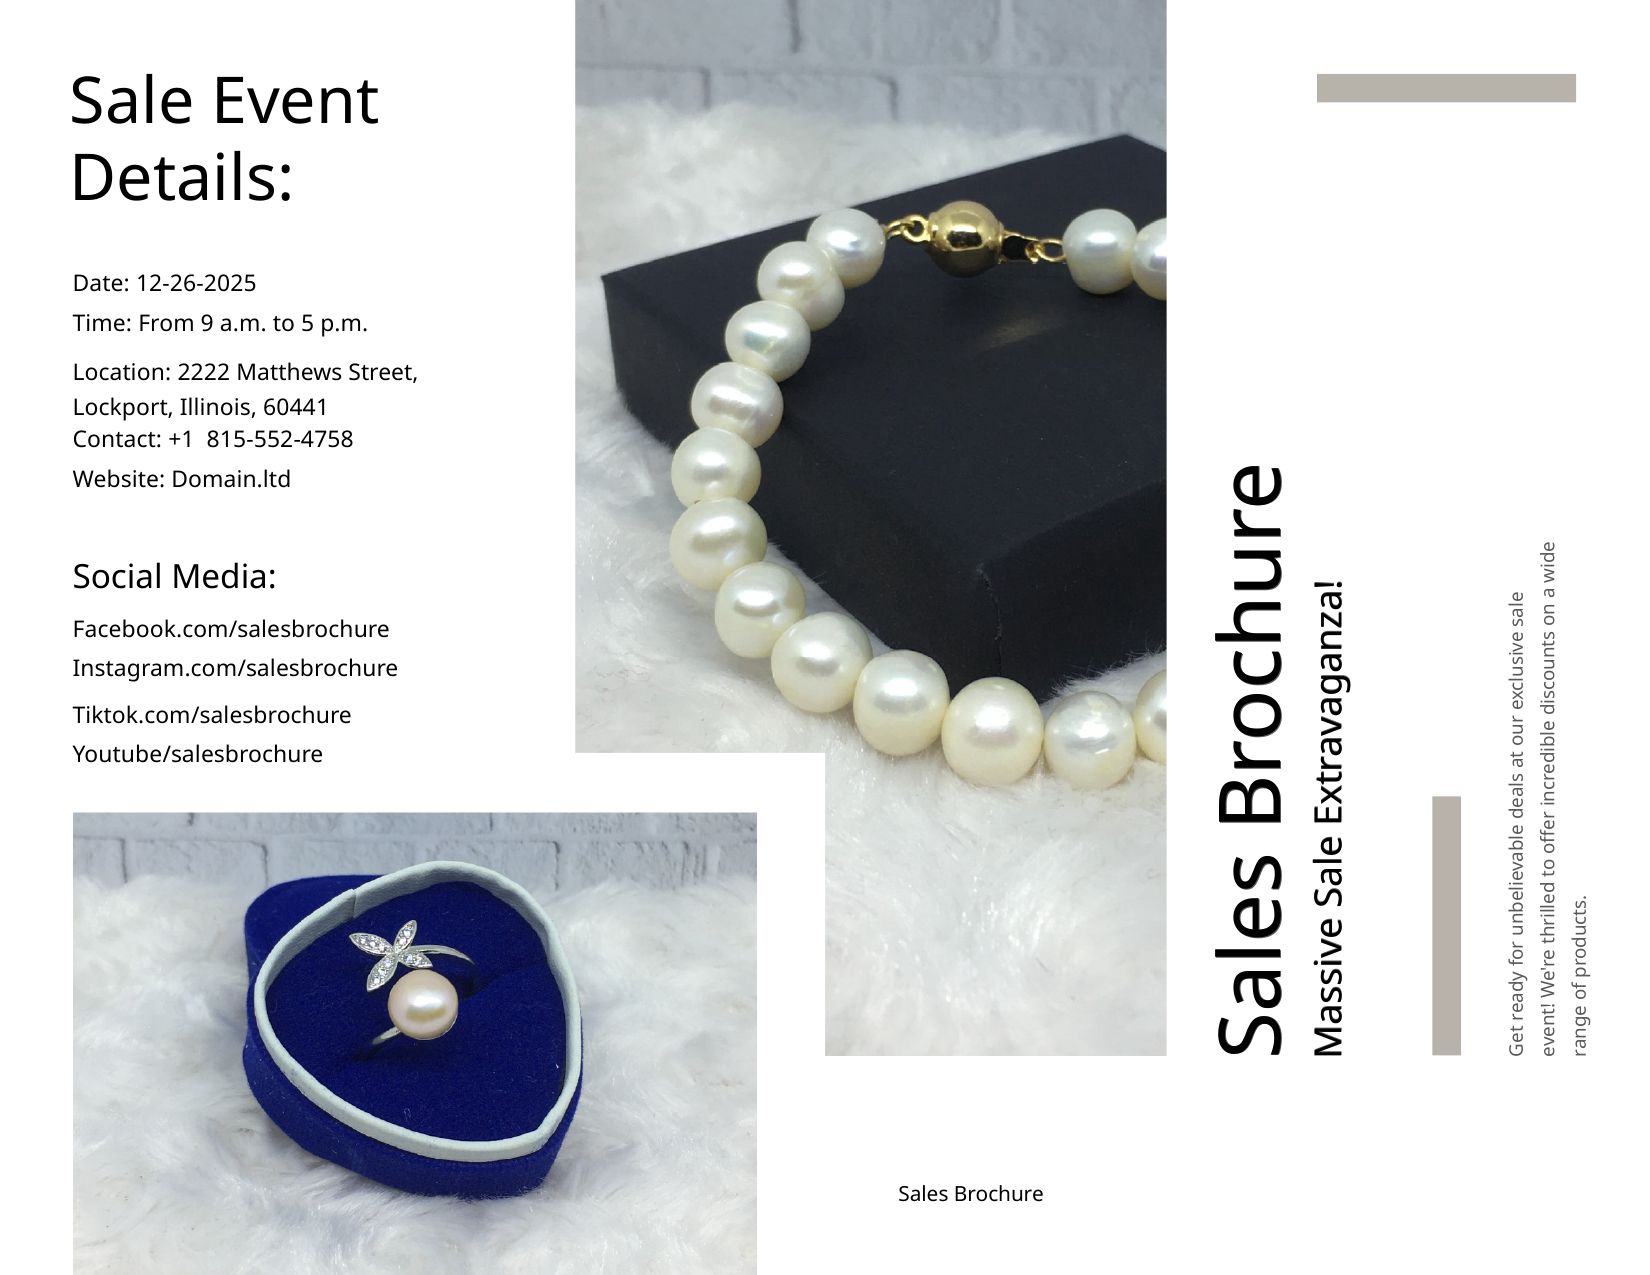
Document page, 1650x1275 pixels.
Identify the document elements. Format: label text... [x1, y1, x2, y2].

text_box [1195, 256, 1350, 1060]
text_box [73, 752, 826, 1275]
text_box Facebook.com/salesbrochure [72, 614, 541, 642]
text_box Sales Brochure [898, 1180, 1367, 1206]
text_box [1432, 796, 1461, 1056]
text_box Social Media: [72, 555, 541, 596]
picture [575, 0, 1167, 1056]
text_box Tiktok.com/salesbrochure [72, 692, 541, 728]
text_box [72, 268, 541, 493]
text_box Instagram.com/salesbrochure [72, 653, 541, 681]
text_box Get ready for unbelievable deals at our exclusive sale event! We're thrilled to offer incredible discounts on a wide range of products. [1495, 537, 1590, 1058]
text_box Sale Event Details: [69, 58, 570, 214]
text_box [1317, 73, 1577, 103]
text_box Youtube/salesbrochure [72, 731, 541, 752]
